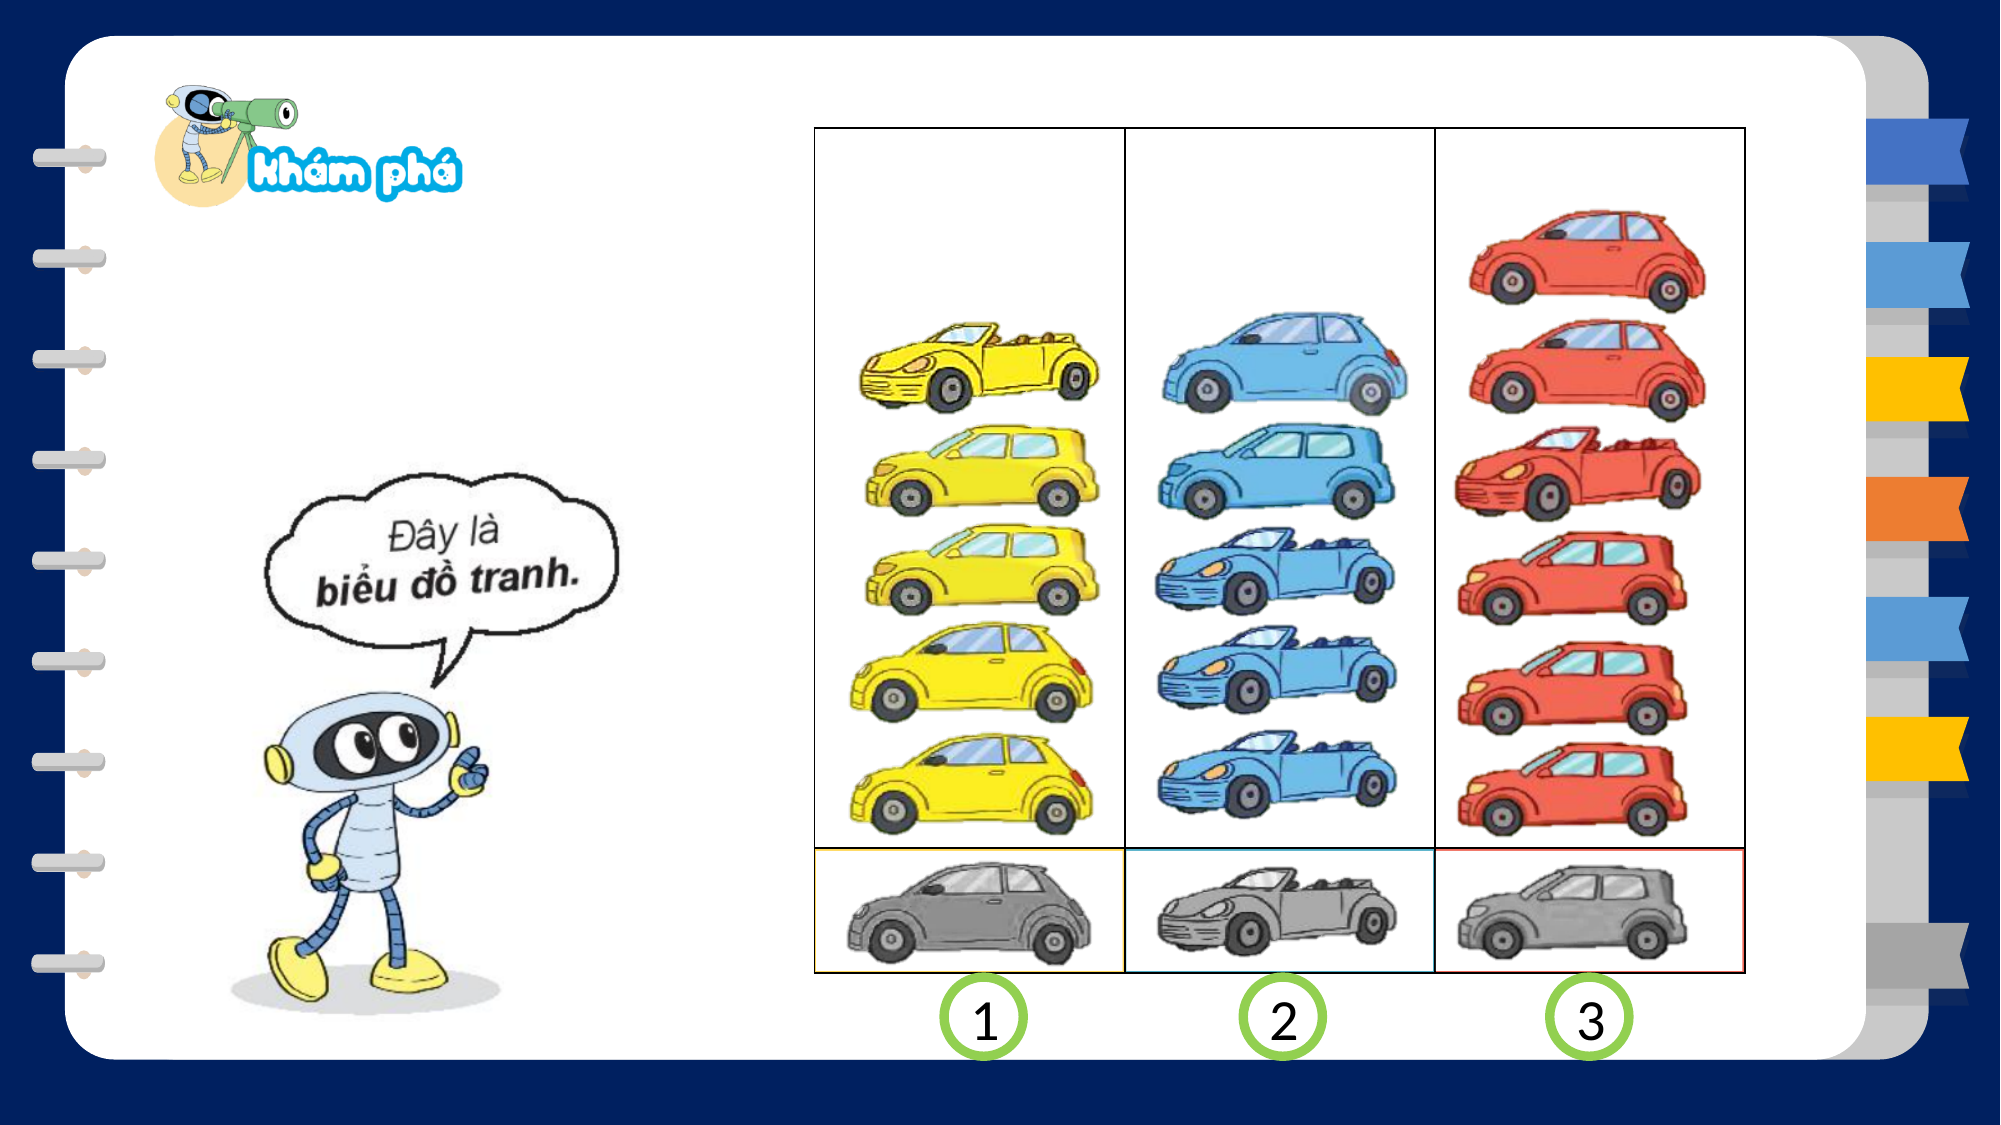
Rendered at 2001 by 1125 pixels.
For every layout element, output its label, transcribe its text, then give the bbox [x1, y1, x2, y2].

text_box [1125, 850, 1434, 972]
text_box 1 [943, 976, 1025, 1058]
text_box [1115, 850, 1124, 972]
picture [1146, 307, 1411, 825]
picture [142, 59, 483, 230]
table_header [1436, 129, 1744, 847]
picture [206, 436, 628, 1022]
text_box [1435, 850, 1743, 972]
picture [836, 849, 1115, 974]
table_header [1126, 129, 1434, 847]
picture [839, 302, 1123, 845]
picture [1436, 199, 1719, 845]
picture [1149, 858, 1403, 963]
table_header [815, 129, 1124, 847]
text_box 3 [1548, 976, 1630, 1058]
text_box [815, 850, 836, 972]
picture [1436, 847, 1697, 968]
text_box 2 [1242, 976, 1324, 1058]
